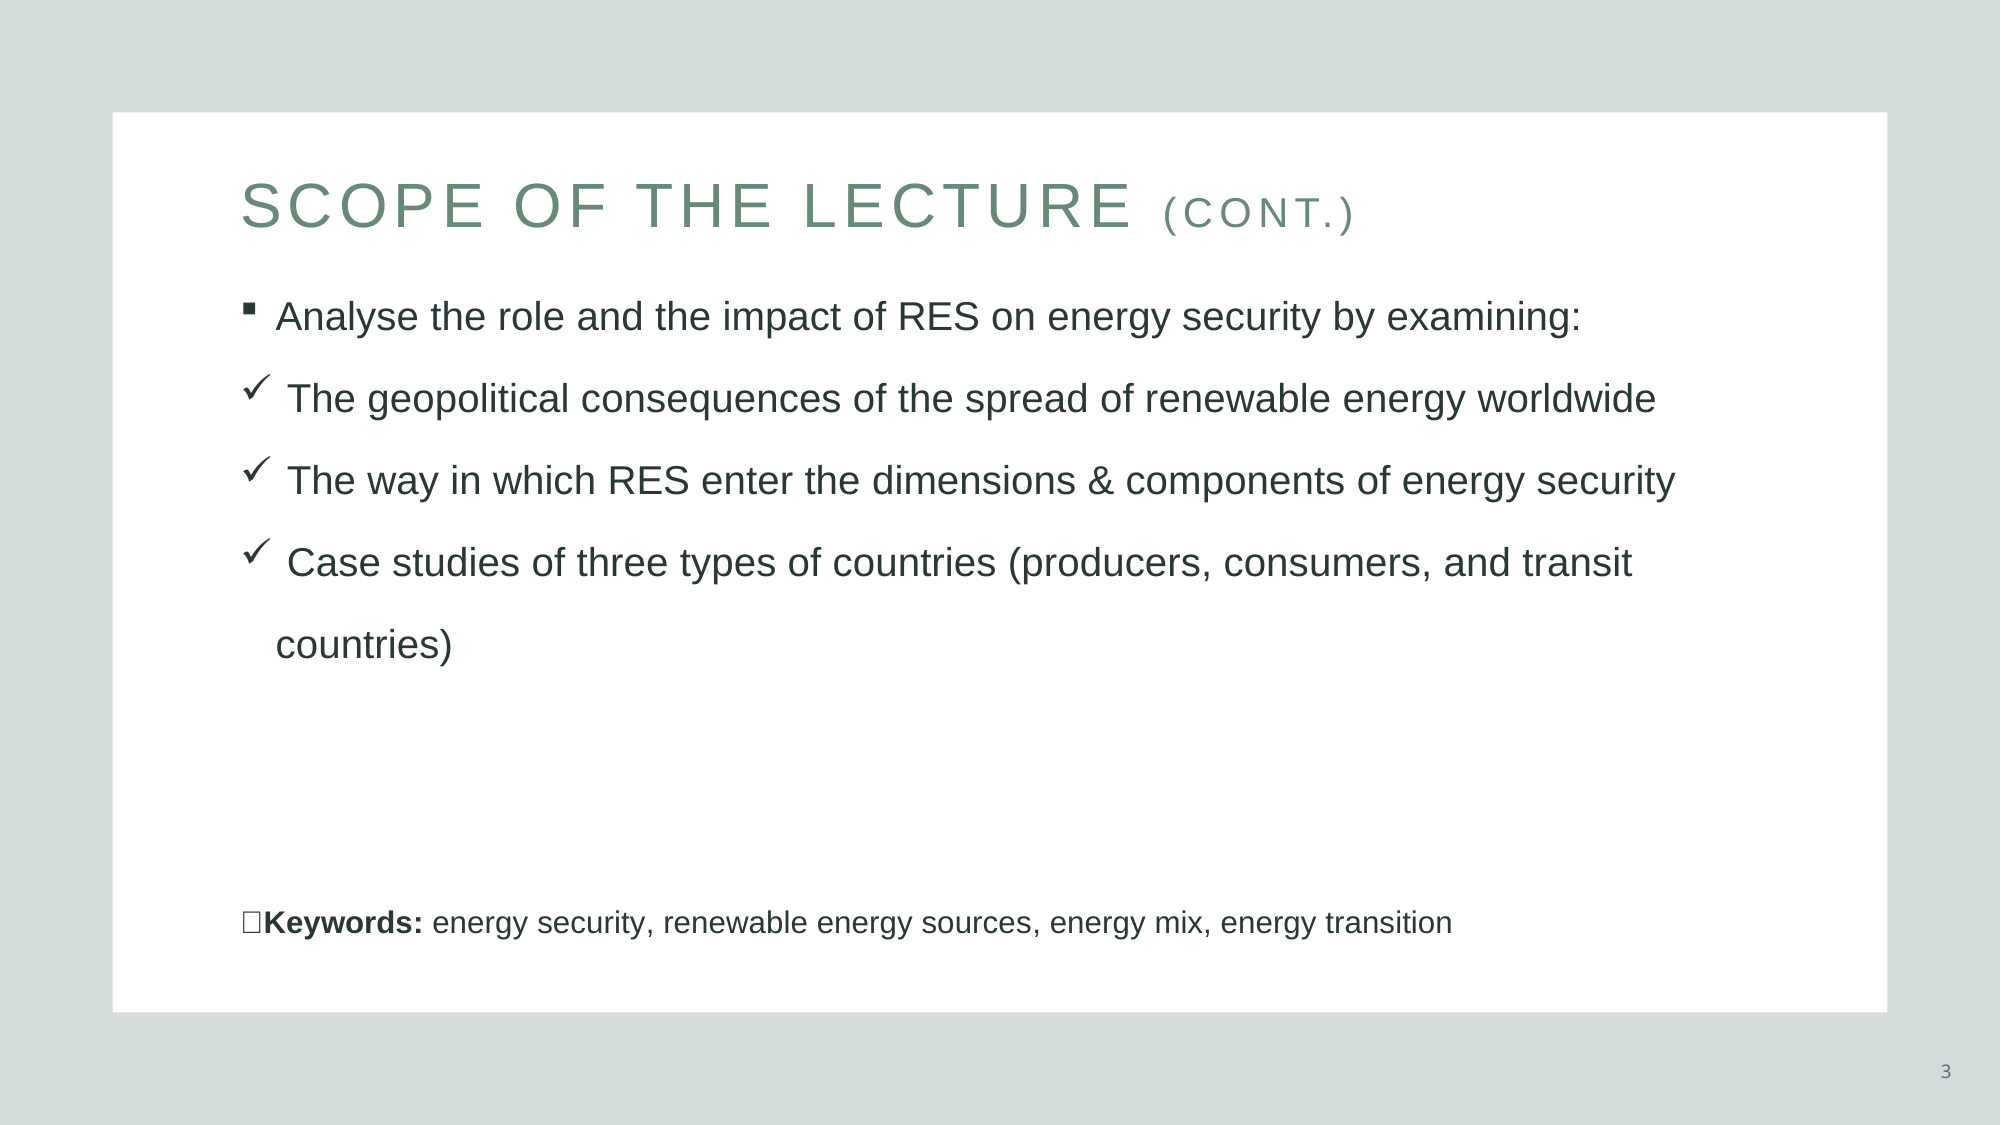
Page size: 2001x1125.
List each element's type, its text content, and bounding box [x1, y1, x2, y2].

text_box [0, 0, 2000, 1125]
slide_number 3 [1823, 1042, 1967, 1103]
title Scope of the lecture (cont.) [225, 167, 1782, 248]
list Analyse the role and the impact of RES on energy security by examining: The geopolitical consequences of the spread of renewable energy worldwide The way in which RES enter the dimensions & components of energy security Case studies of three types of countries (producers, consumers, and transit countries) 🔑Keywords: energy security, renewable energy sources, energy mix, energy transition [225, 248, 1782, 948]
text_box [111, 111, 1888, 1013]
